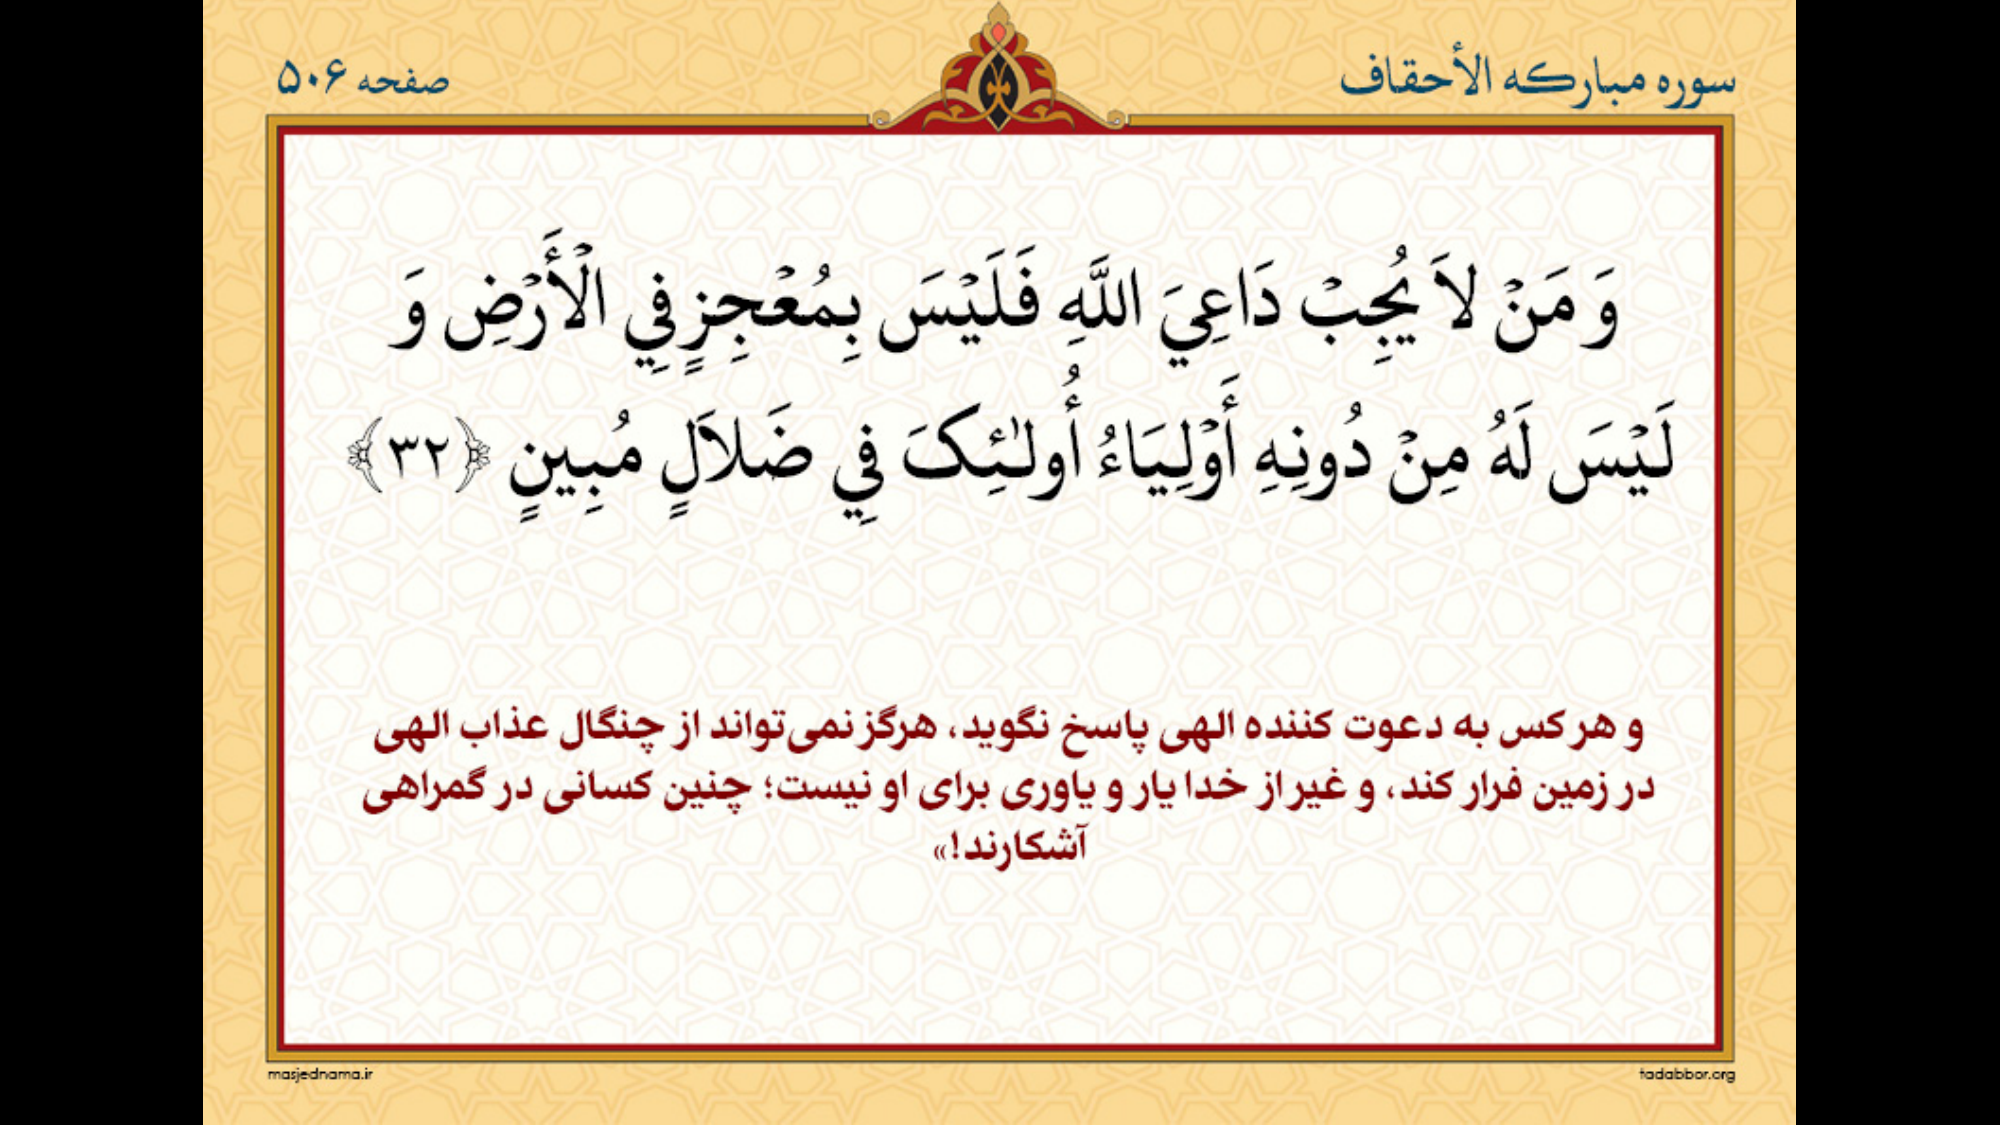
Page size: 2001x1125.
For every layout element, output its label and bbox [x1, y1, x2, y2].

picture [203, 0, 1796, 1125]
